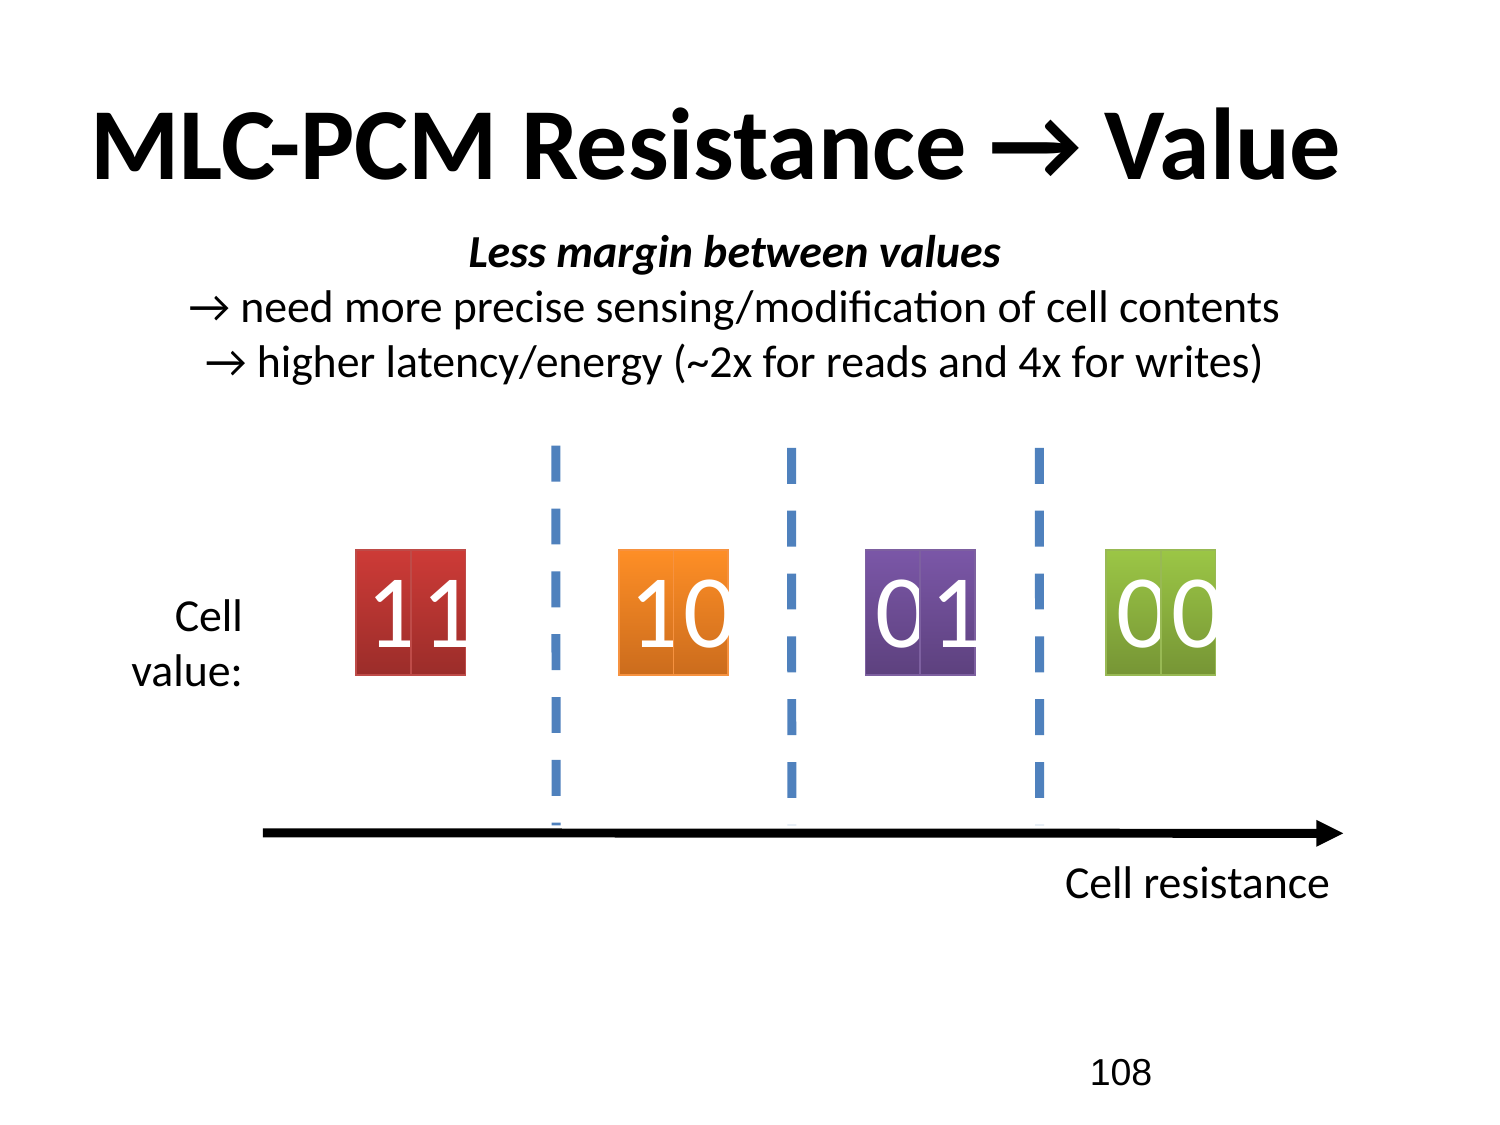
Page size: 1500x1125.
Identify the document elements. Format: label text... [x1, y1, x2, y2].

text_box Less margin between values → need more precise sensing/modification of cell contents → higher latency/energy (~2x for reads and 4x for writes) [135, 216, 1332, 393]
text_box Cell value: [56, 580, 254, 701]
text_box 1 [920, 549, 975, 675]
text_box 0 [673, 549, 728, 675]
slide_number 108 [1074, 1042, 1425, 1103]
text_box 1 [618, 549, 673, 675]
text_box 0 [1106, 549, 1160, 675]
text_box Cell resistance [1040, 847, 1341, 914]
text_box 1 [410, 549, 466, 675]
text_box 1 [356, 549, 410, 675]
title MLC-PCM Resistance → Value [75, 44, 1425, 233]
text_box 0 [865, 549, 920, 675]
text_box 0 [1160, 549, 1216, 675]
